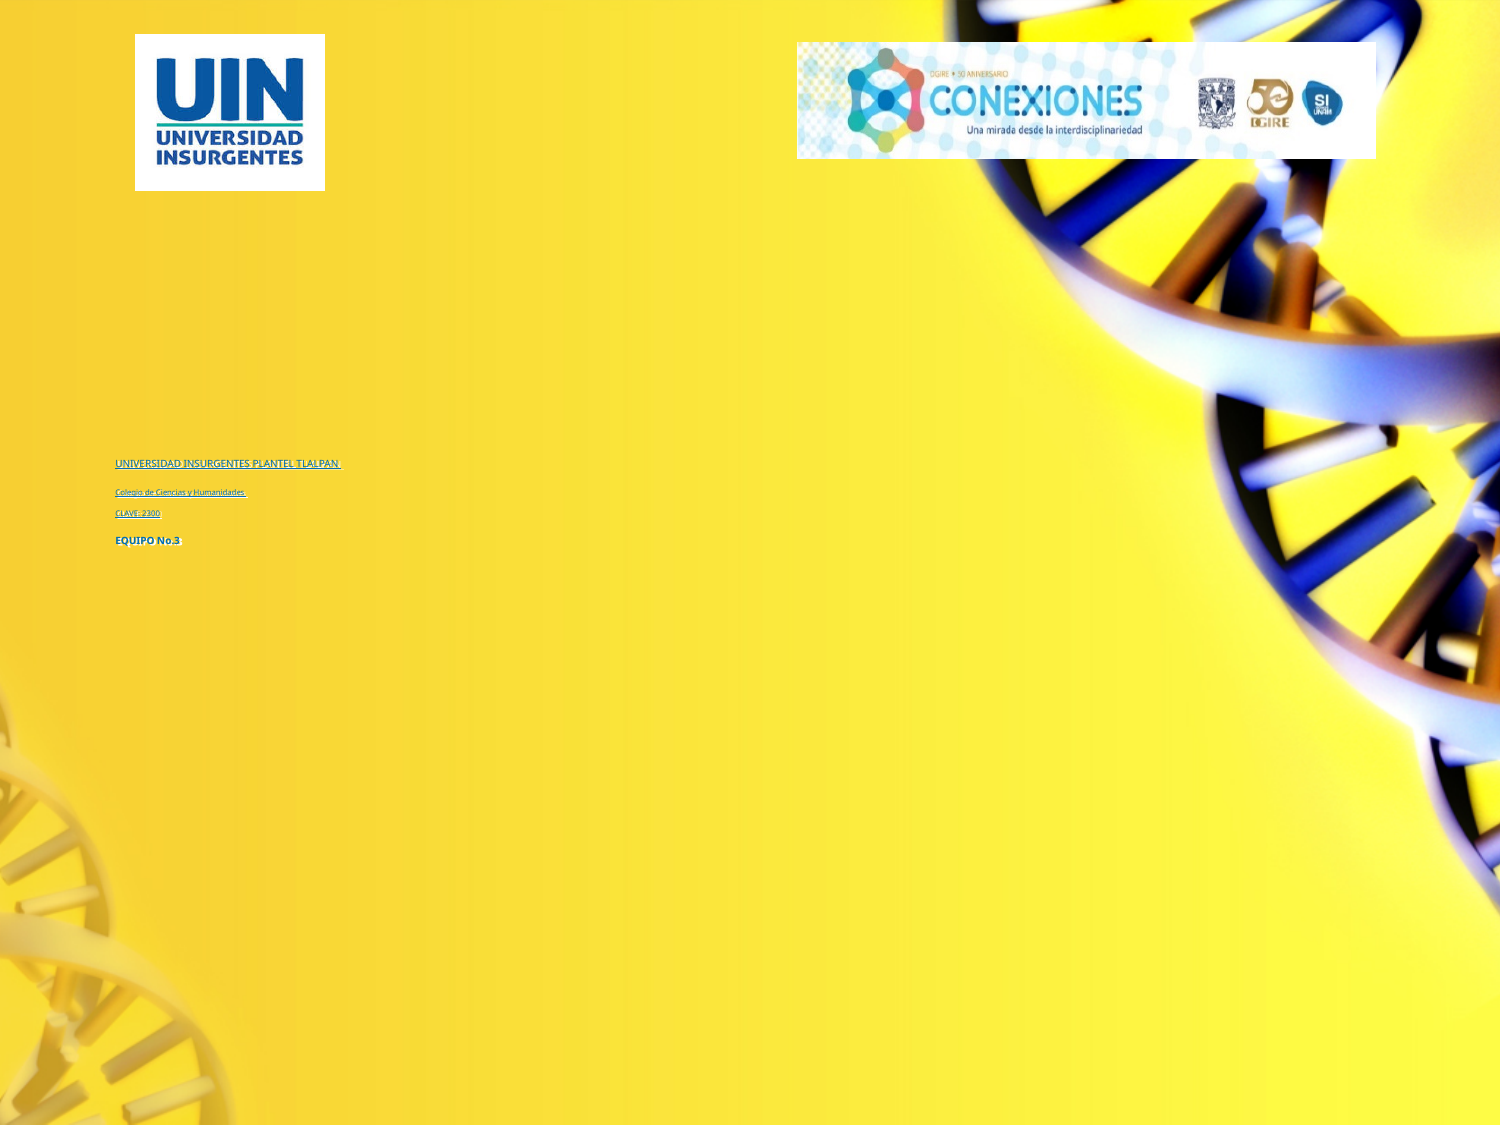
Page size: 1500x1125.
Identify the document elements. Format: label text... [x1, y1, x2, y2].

title UNIVERSIDAD INSURGENTES PLANTEL TLALPAN Colegio de Ciencias y Humanidades CLAVE: 2300 EQUIPO No.3 [100, 385, 1460, 577]
picture [0, 0, 1500, 1125]
